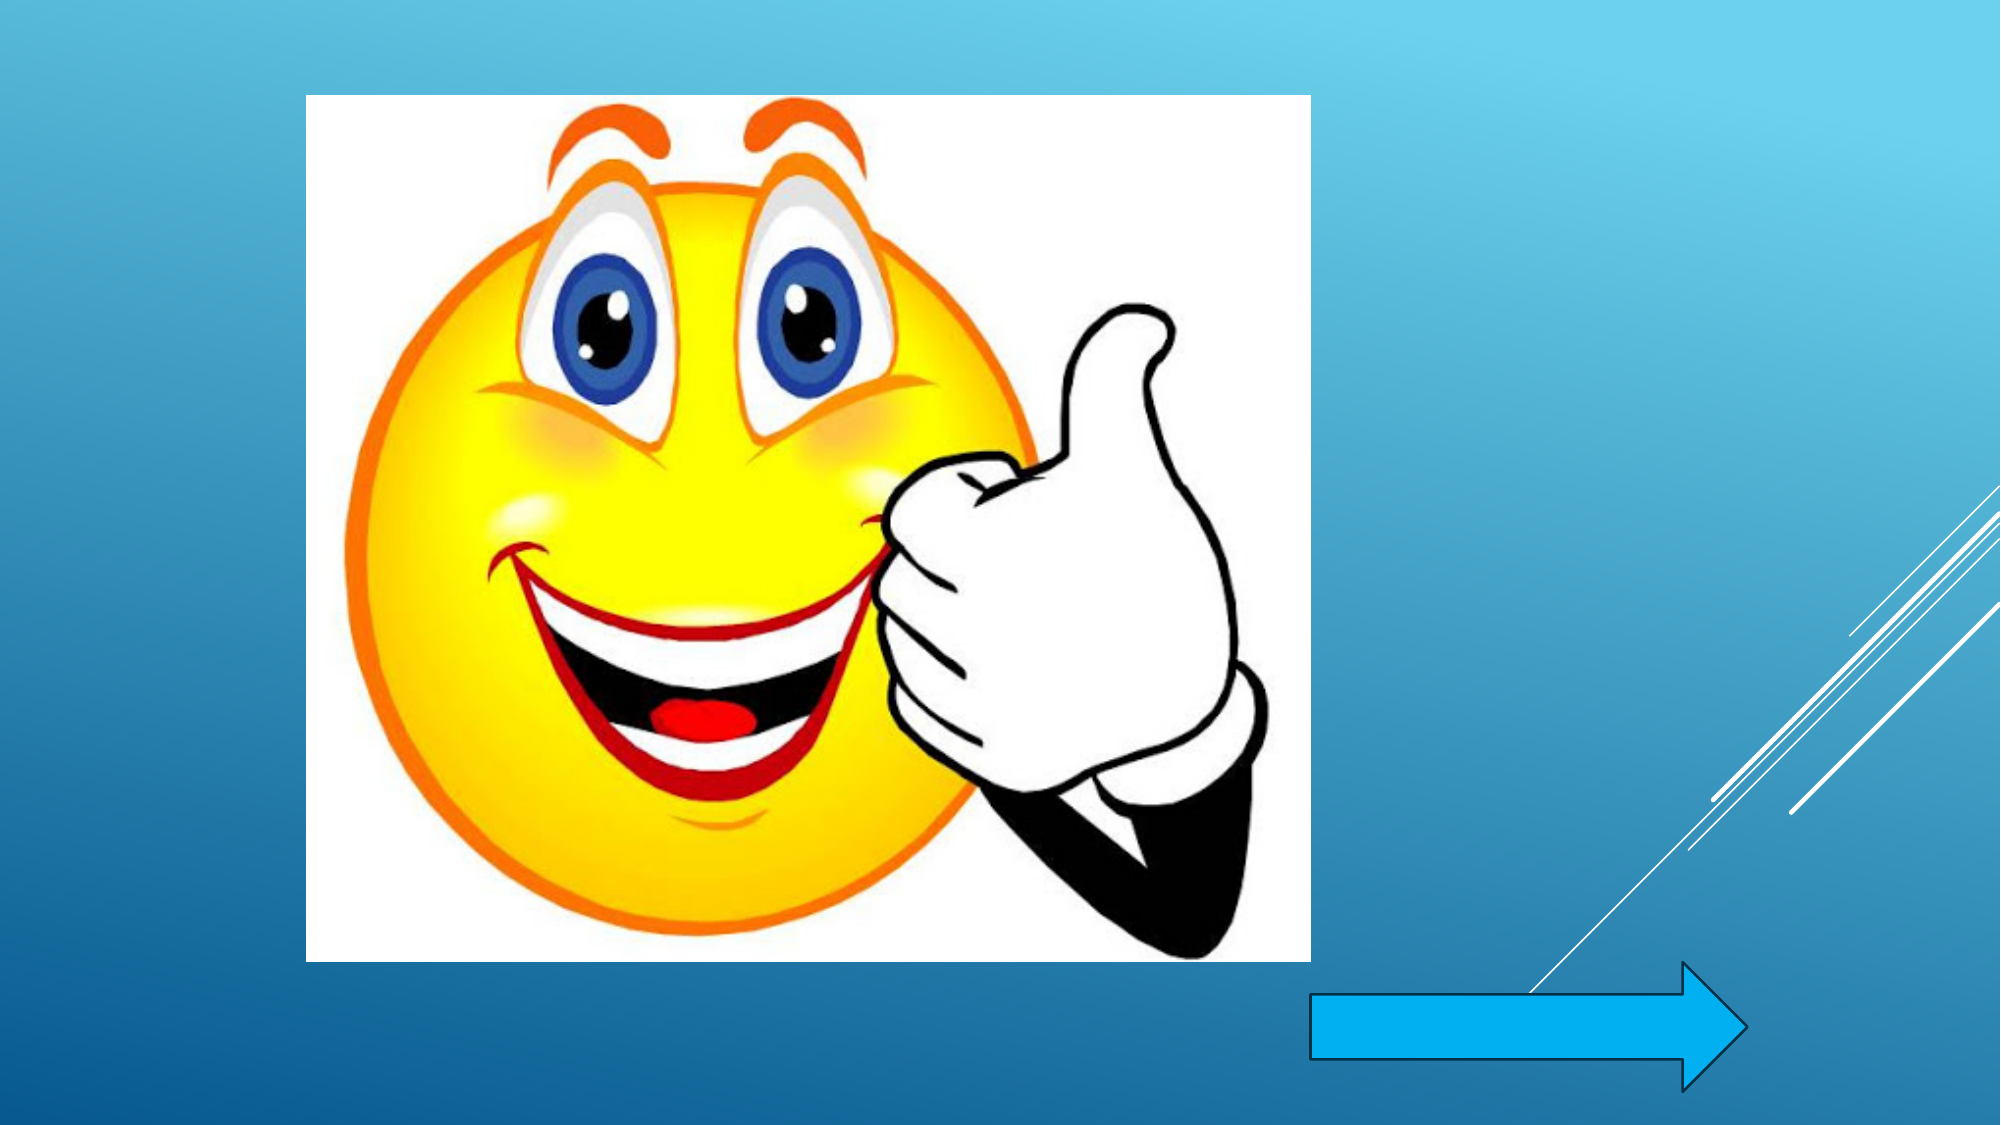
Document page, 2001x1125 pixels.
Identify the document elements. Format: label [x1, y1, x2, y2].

text_box [1309, 960, 1749, 1094]
picture [306, 94, 1311, 963]
